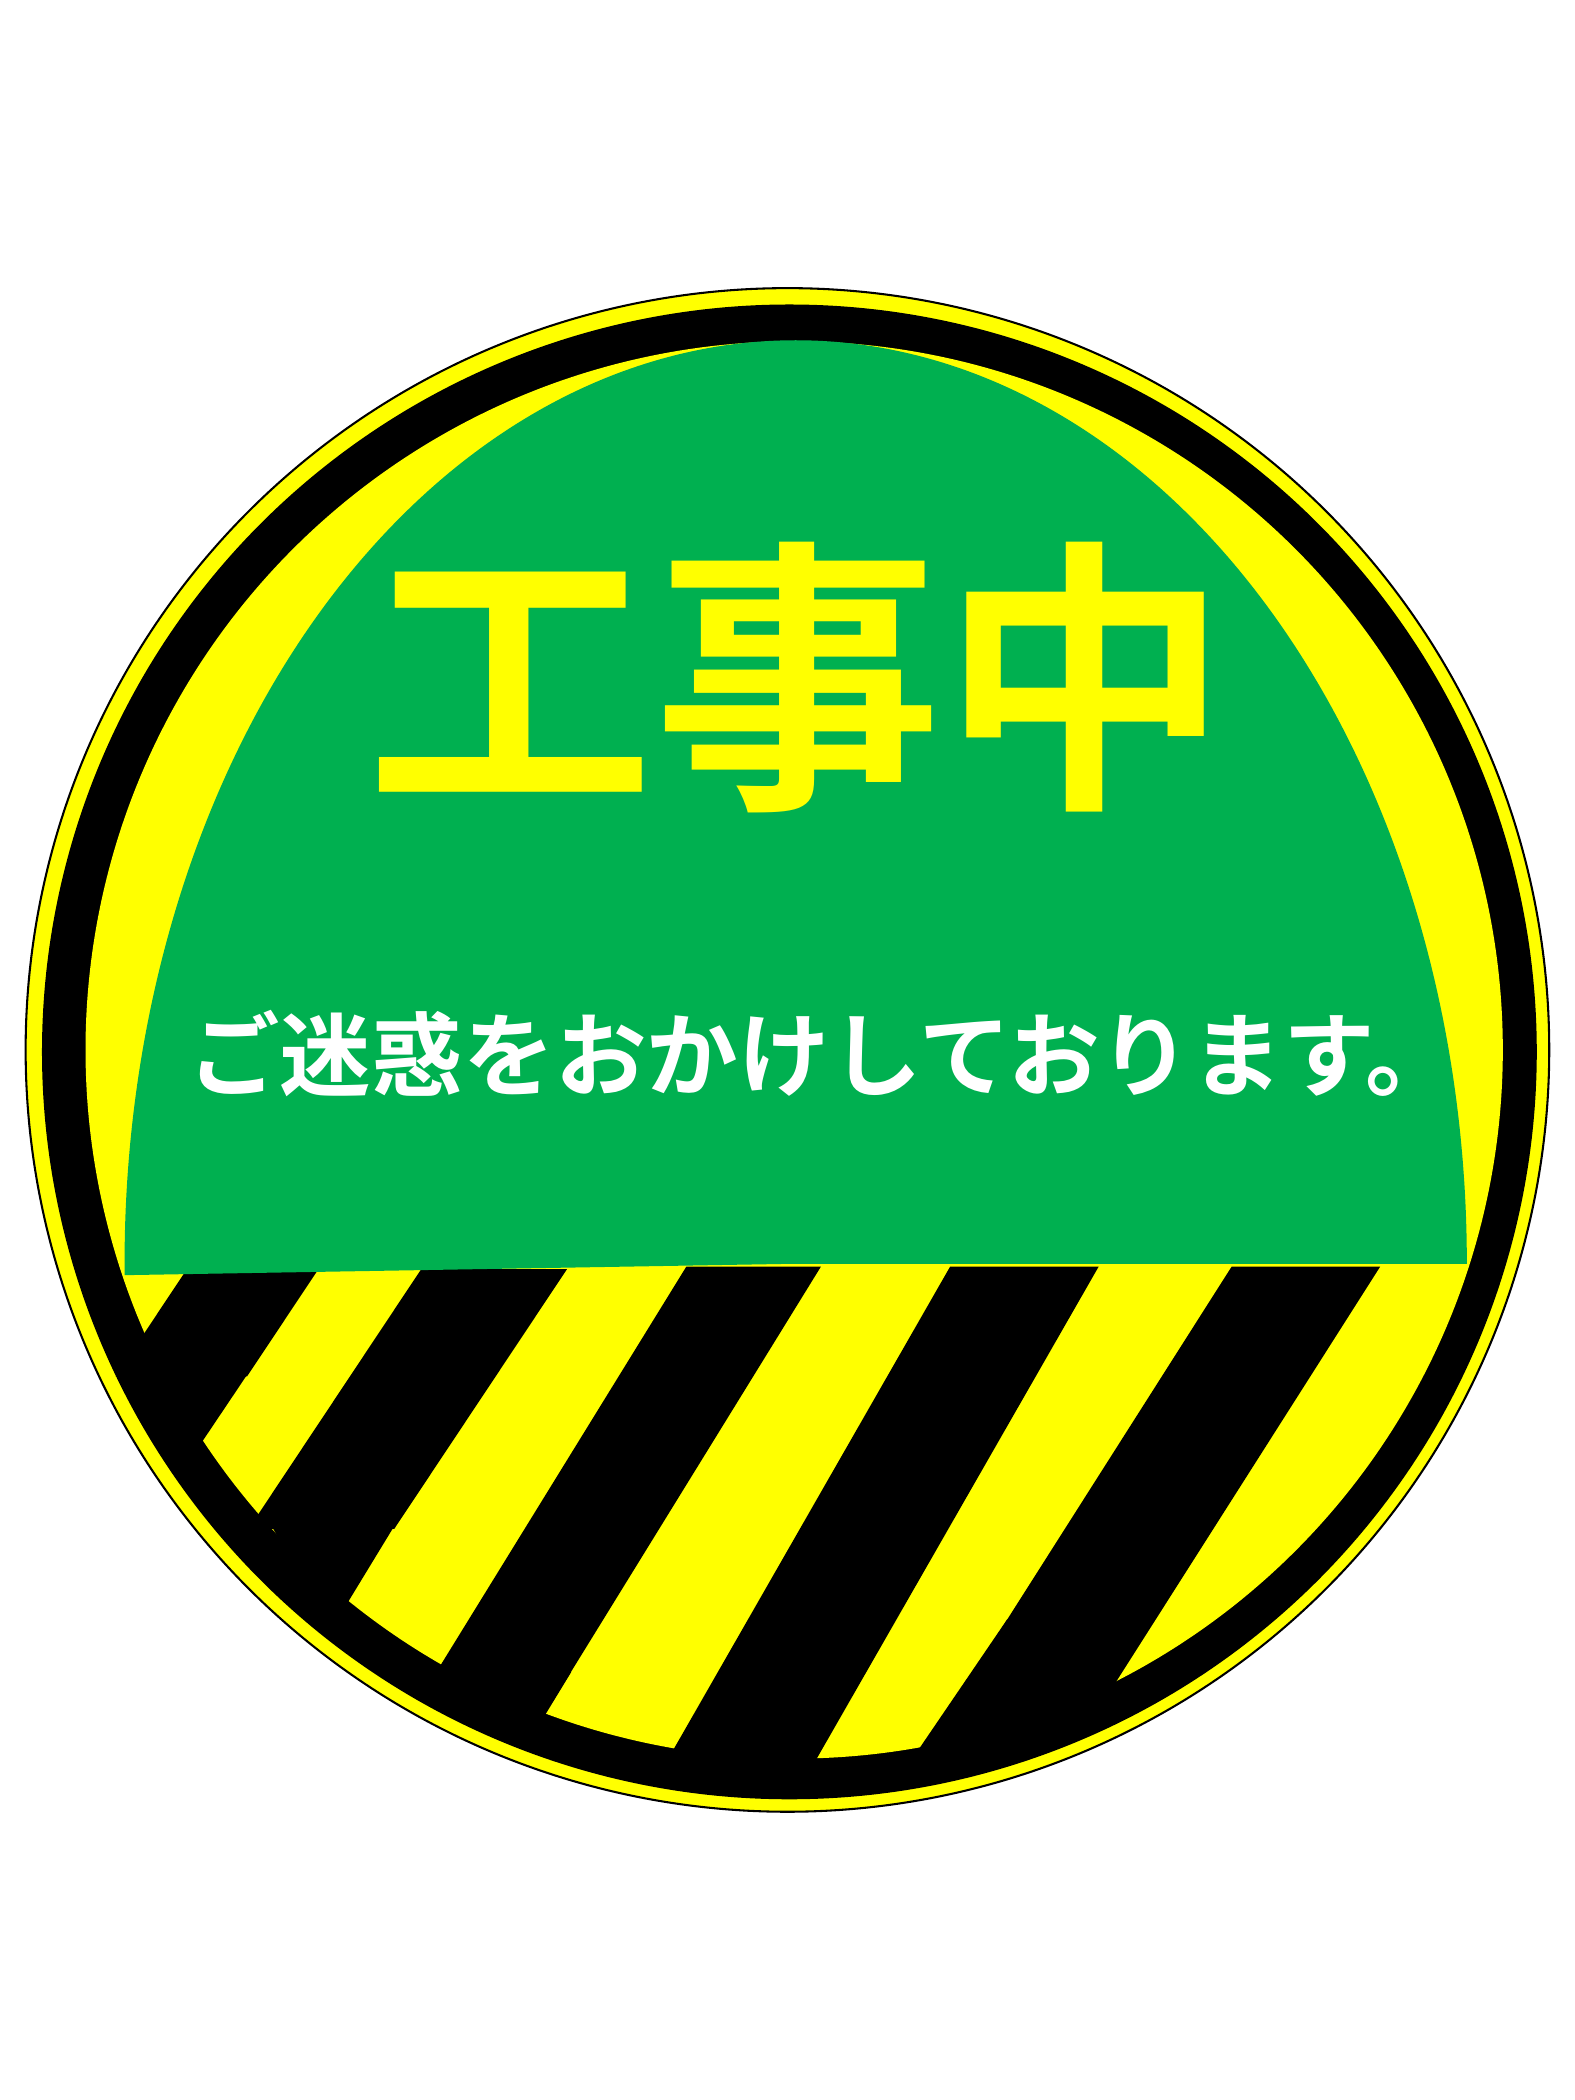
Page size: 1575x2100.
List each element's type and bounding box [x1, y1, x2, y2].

text_box [25, 288, 1550, 1812]
